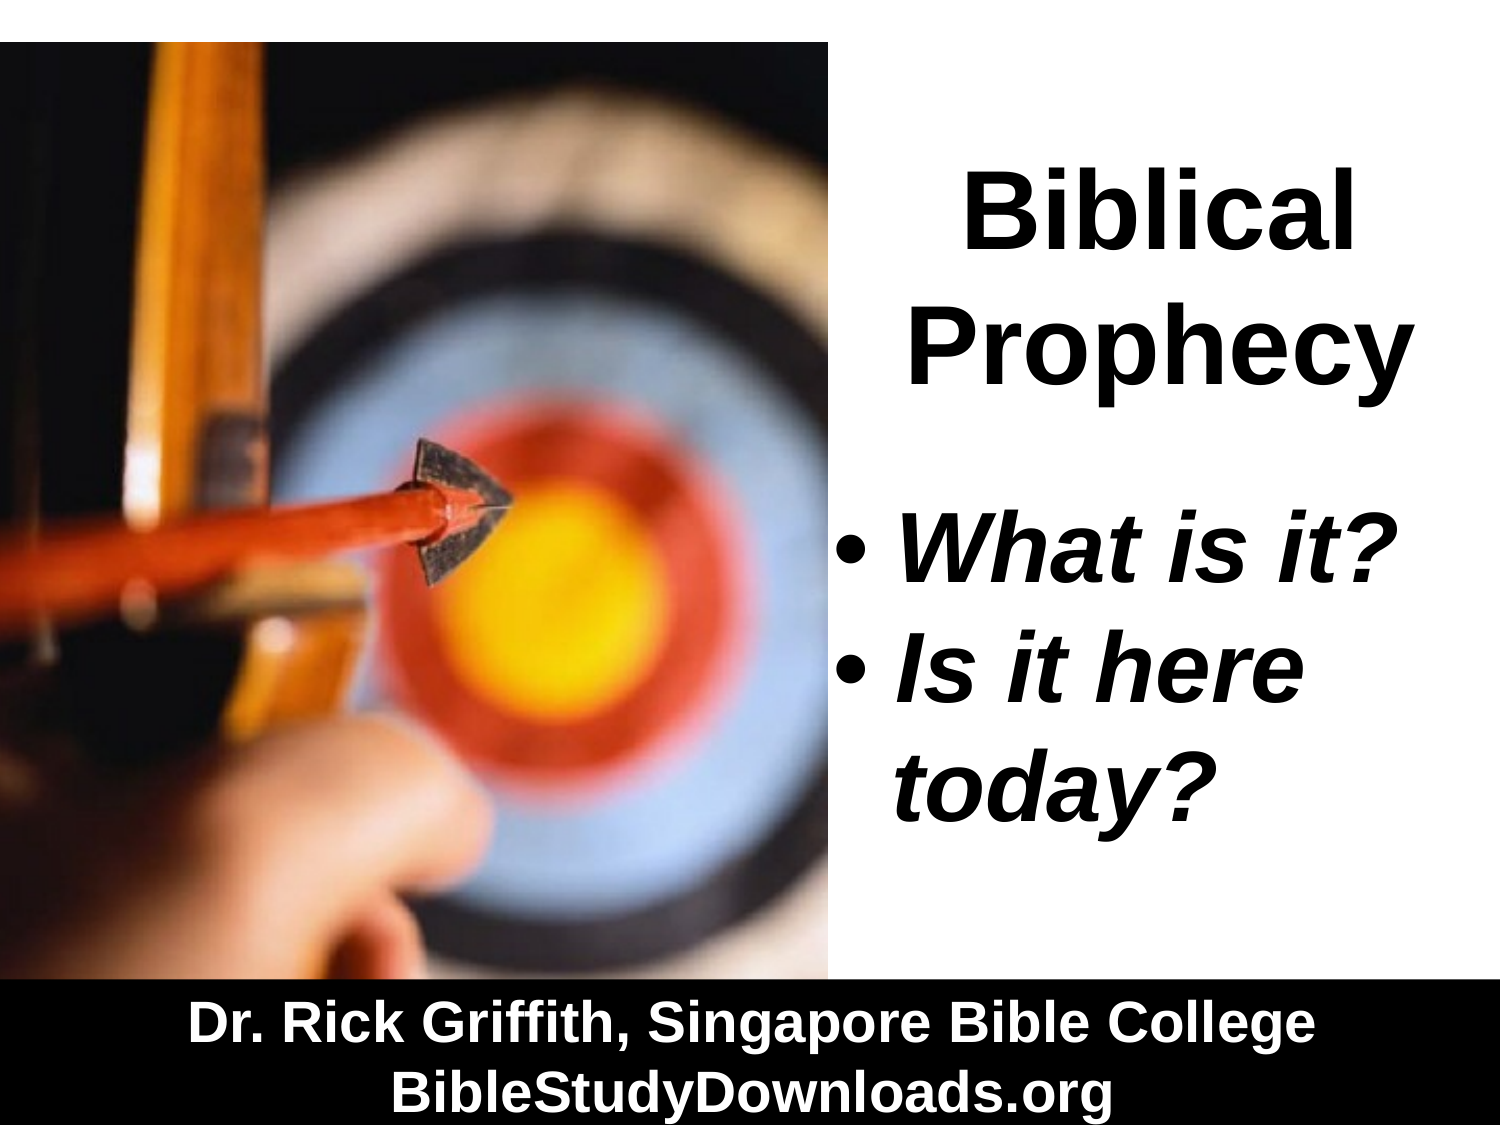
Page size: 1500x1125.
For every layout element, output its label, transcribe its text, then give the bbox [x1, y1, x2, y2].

title Biblical Prophecy [832, 99, 1500, 445]
picture [0, 42, 828, 1085]
text_box Dr. Rick Griffith, Singapore Bible College BibleStudyDownloads.org [0, 979, 1500, 1125]
text_box • What is it? • Is it here today? [832, 489, 1500, 835]
